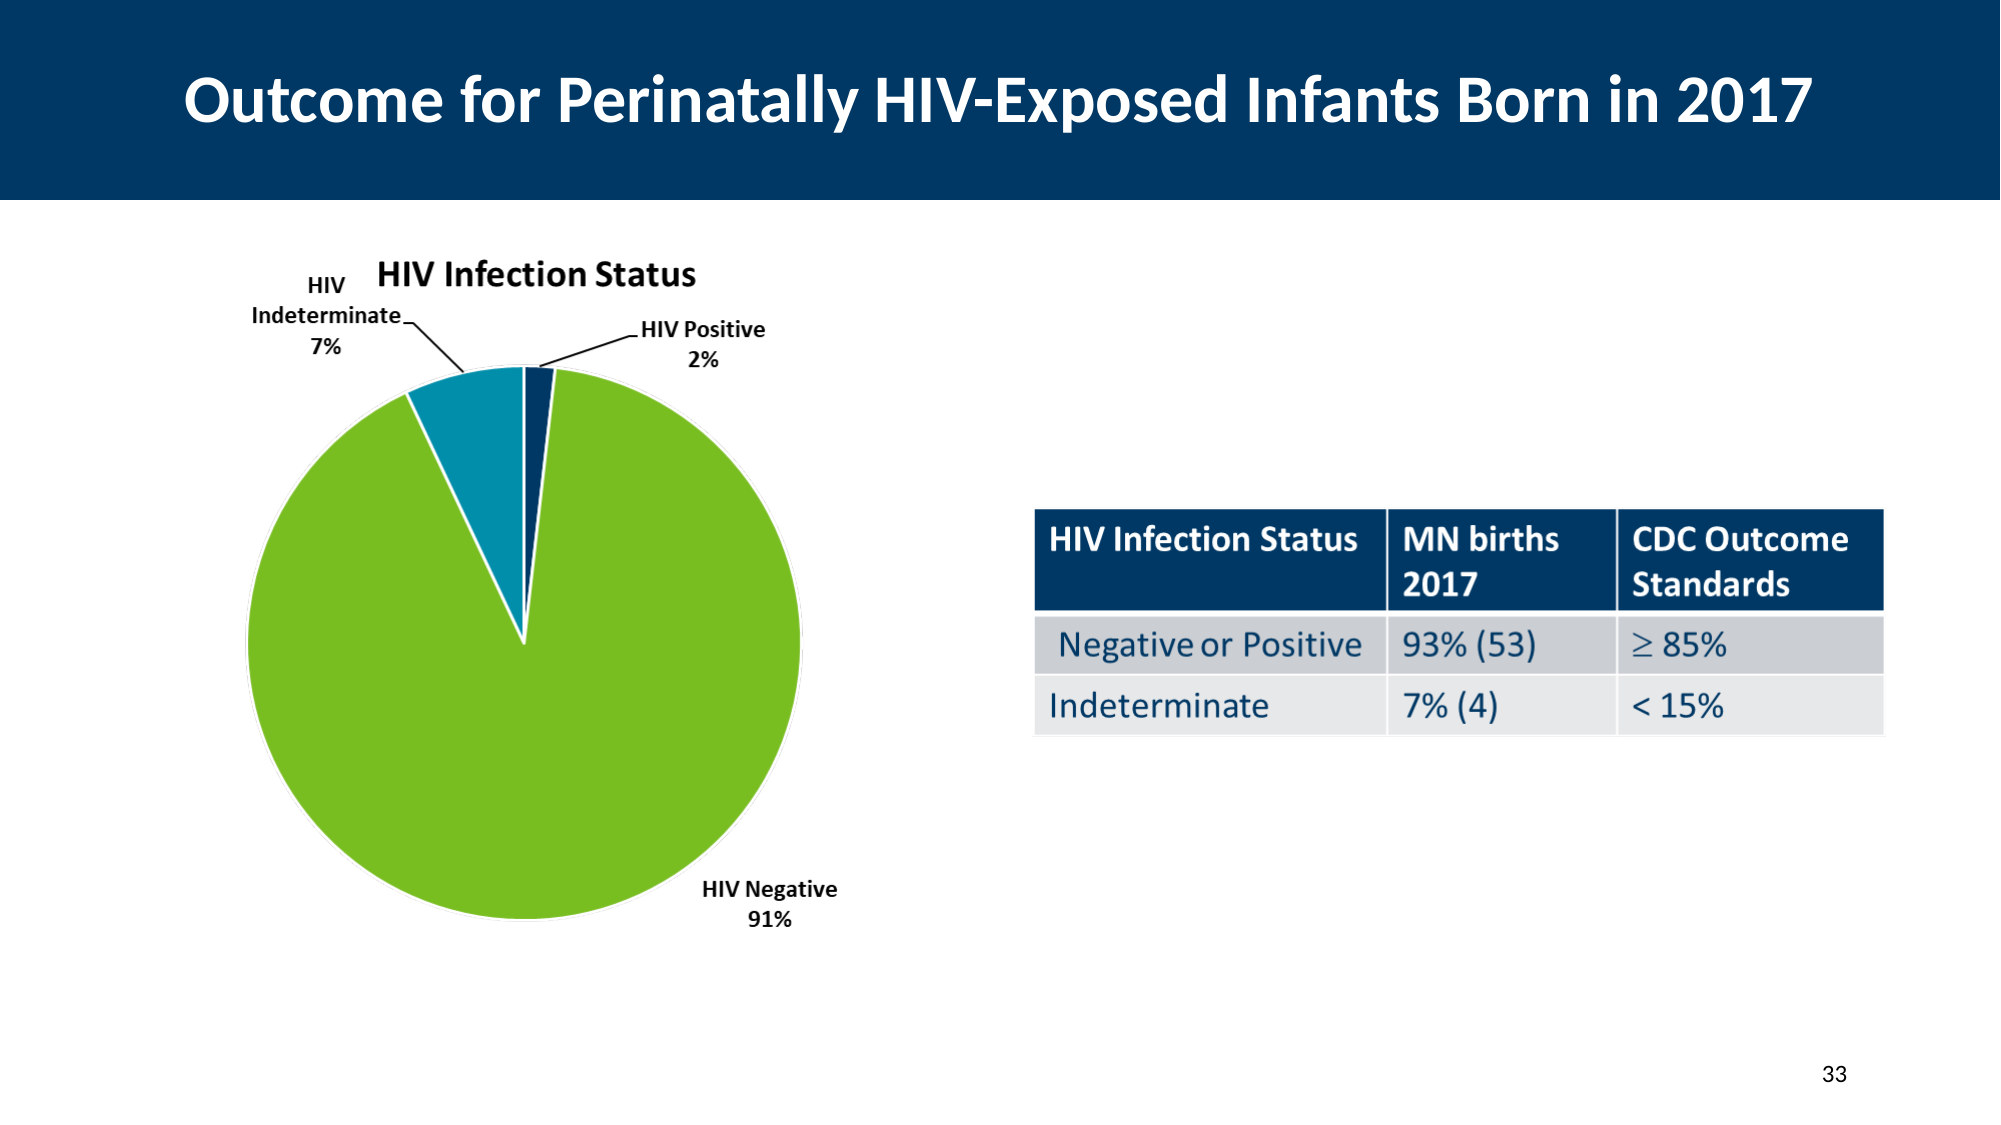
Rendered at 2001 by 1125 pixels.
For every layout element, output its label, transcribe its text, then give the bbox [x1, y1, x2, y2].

picture [1032, 503, 1889, 751]
picture [98, 233, 949, 986]
title Outcome for Perinatally HIV-Exposed Infants Born in 2017 [137, 24, 1863, 175]
slide_number 33 [1622, 1042, 1863, 1103]
